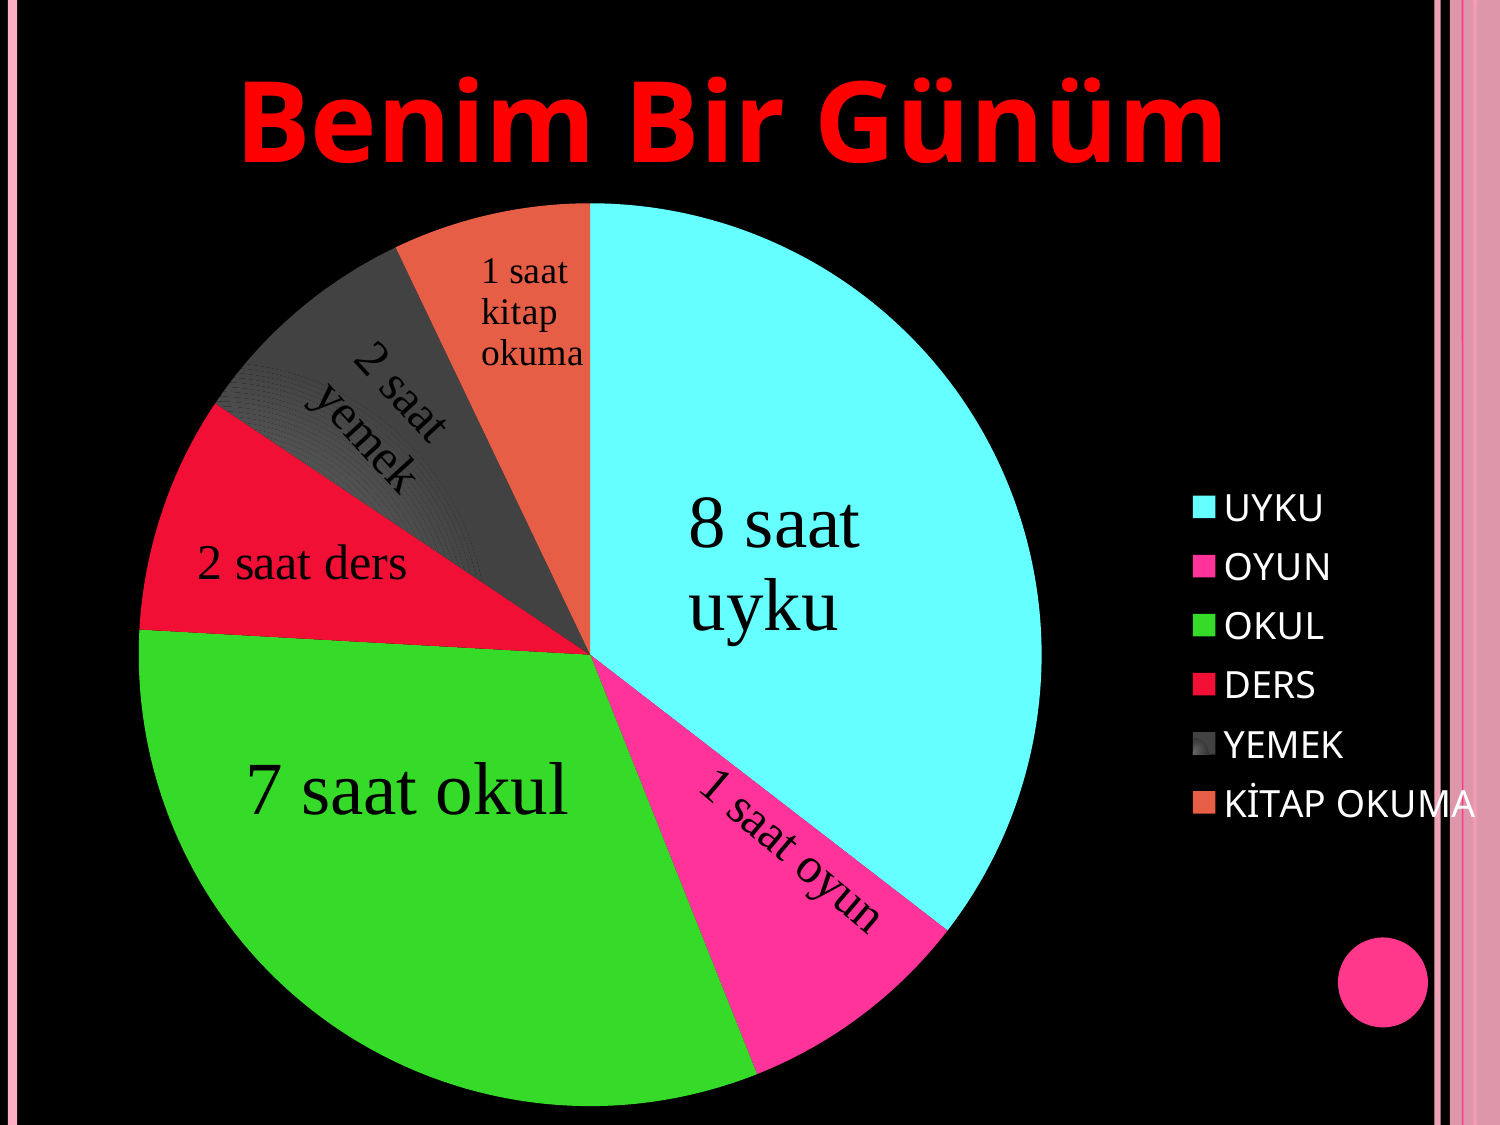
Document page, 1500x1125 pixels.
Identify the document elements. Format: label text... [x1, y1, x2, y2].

text_box Benim Bir Günüm [218, 42, 1247, 181]
chart [0, 183, 1500, 1125]
